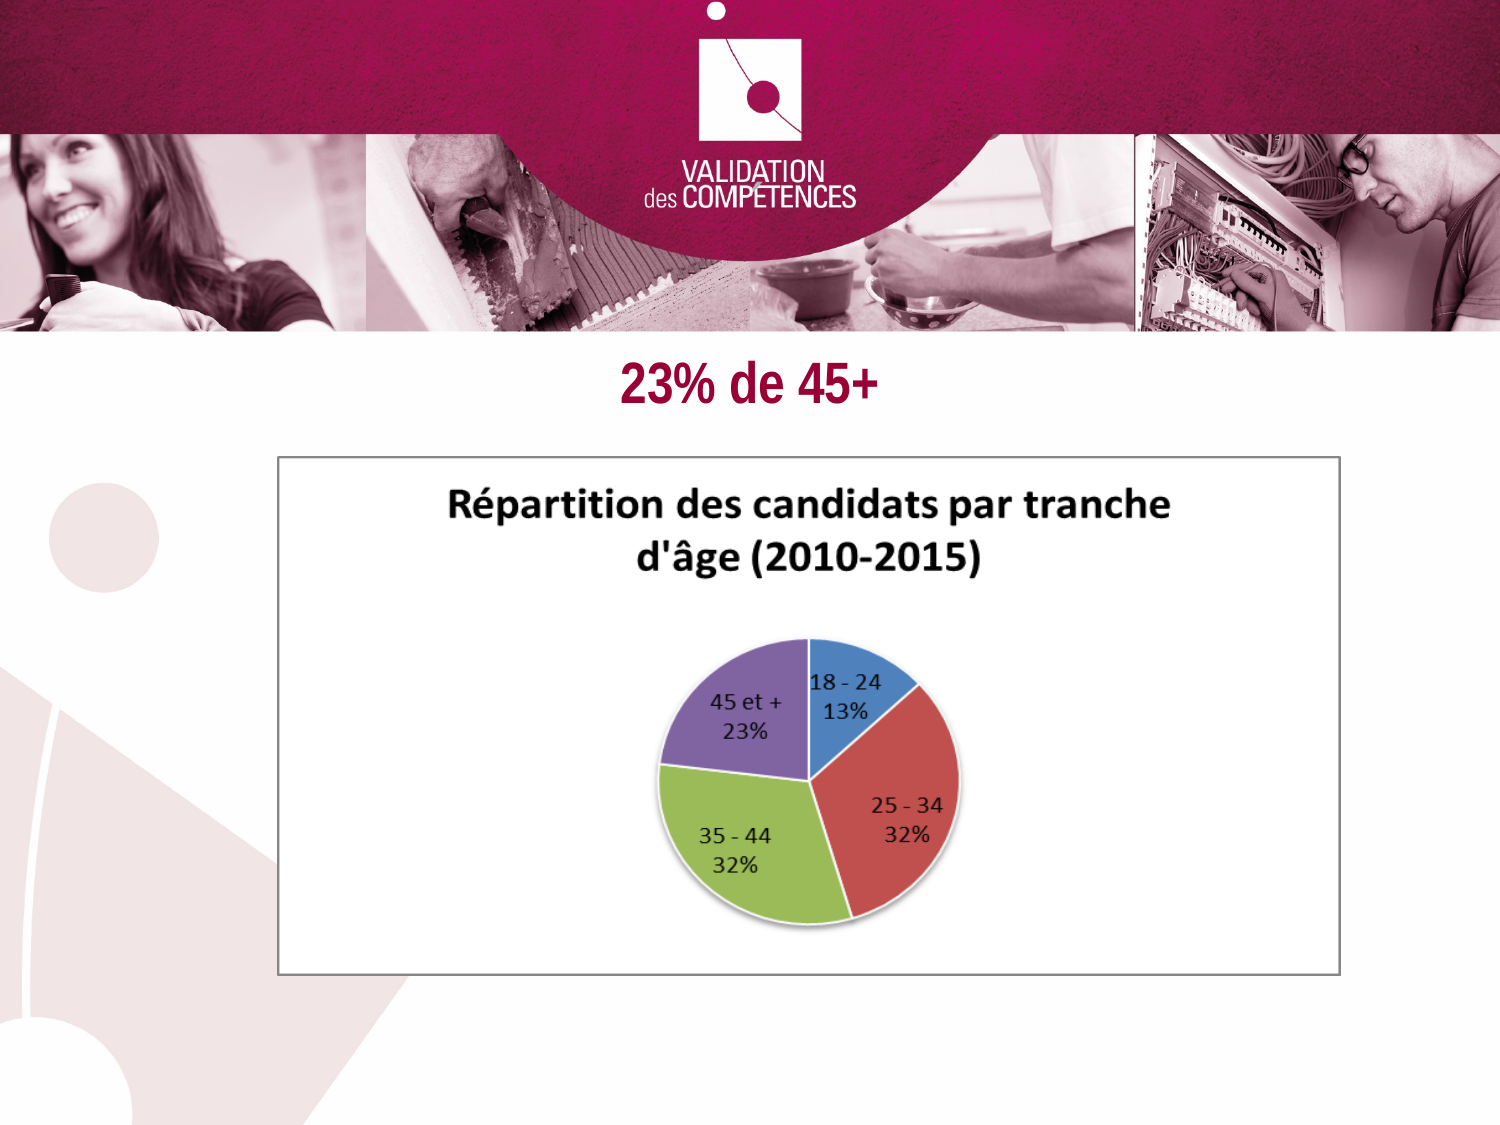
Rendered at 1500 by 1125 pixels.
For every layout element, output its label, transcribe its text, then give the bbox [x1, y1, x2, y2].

text_box 23% de 45+ [29, 338, 1471, 423]
picture [0, 0, 1500, 1125]
